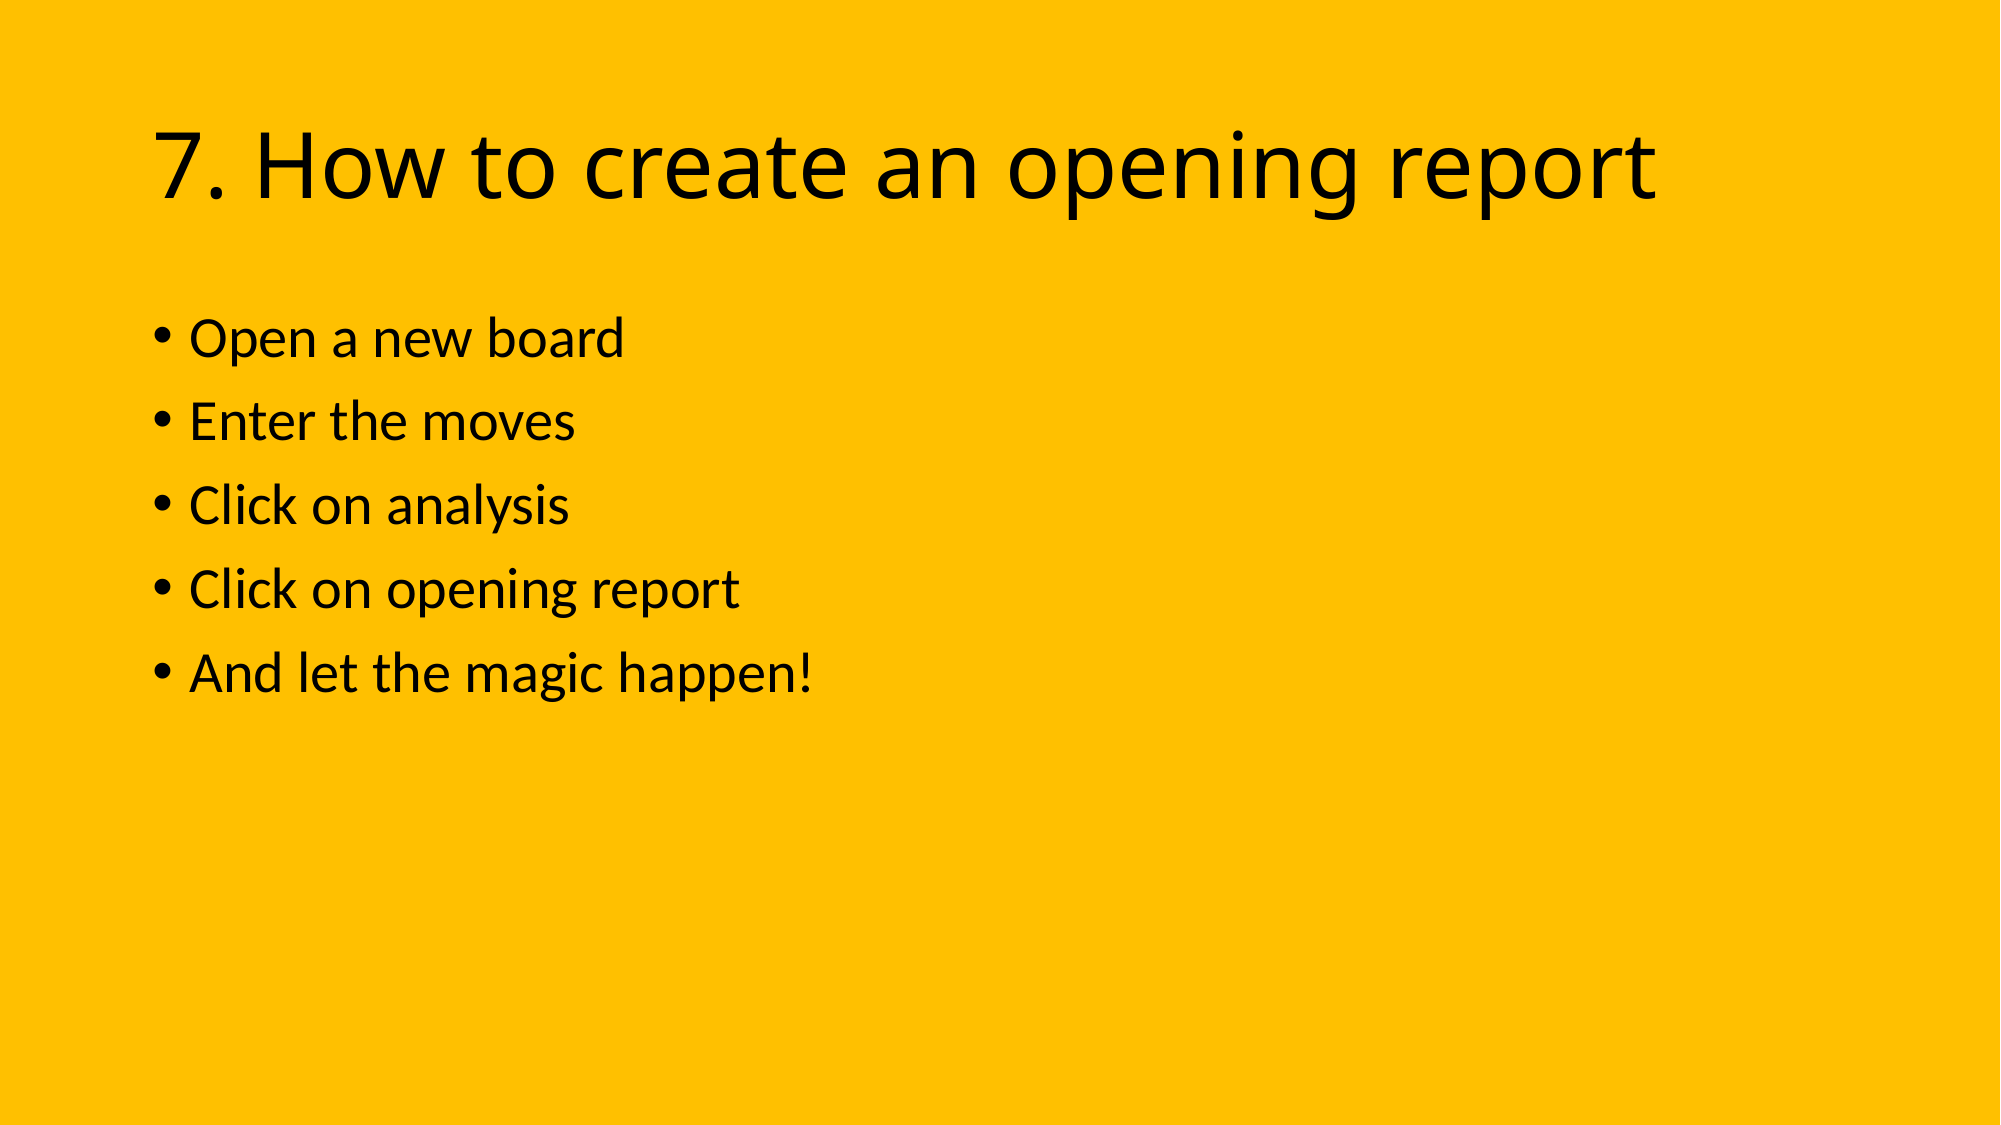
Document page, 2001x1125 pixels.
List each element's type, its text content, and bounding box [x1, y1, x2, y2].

text_box 7. How to create an opening report [137, 59, 1863, 278]
text_box Open a new board Enter the moves Click on analysis Click on opening report And let the magic happen! [137, 299, 1863, 1014]
